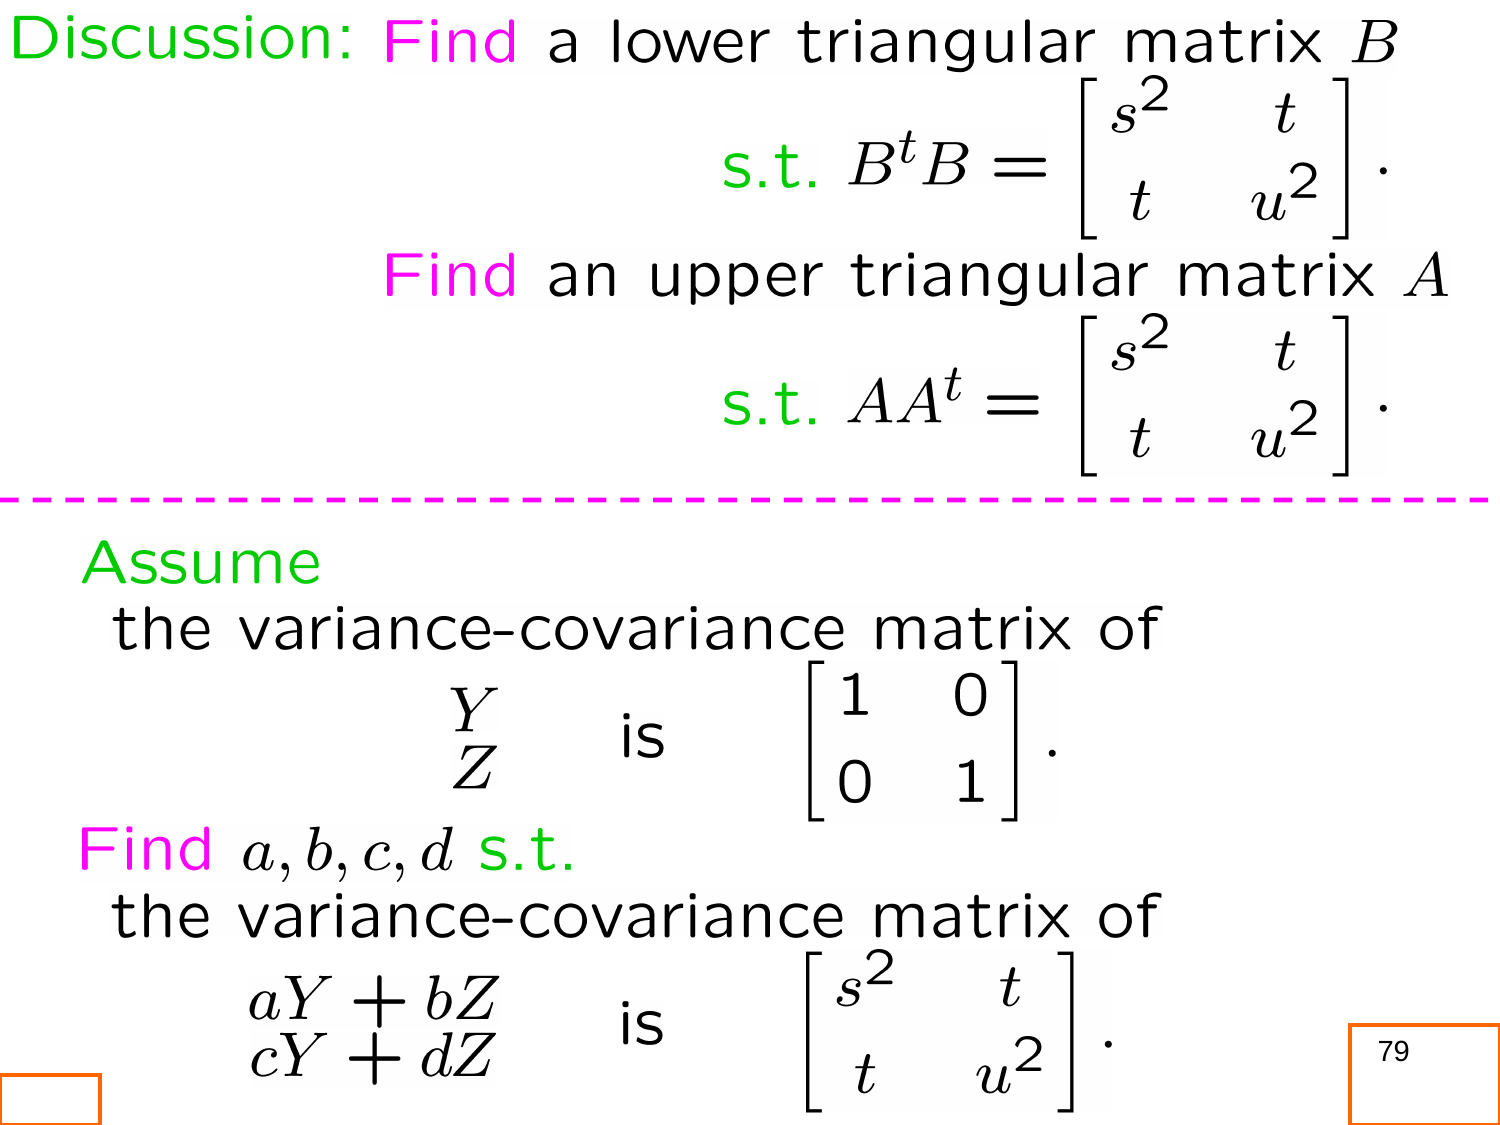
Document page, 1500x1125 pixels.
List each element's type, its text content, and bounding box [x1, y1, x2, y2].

picture [12, 12, 351, 60]
picture [622, 710, 664, 758]
picture [251, 1032, 498, 1086]
picture [724, 143, 818, 188]
picture [1080, 312, 1388, 478]
picture [449, 687, 500, 732]
picture [847, 366, 1040, 423]
picture [724, 381, 818, 426]
picture [806, 660, 1059, 823]
picture [385, 249, 1451, 310]
picture [81, 536, 321, 585]
picture [80, 824, 572, 884]
picture [805, 947, 1113, 1113]
text_box [0, 1074, 100, 1125]
picture [621, 997, 663, 1045]
picture [385, 18, 1398, 240]
text_box [1349, 1025, 1500, 1125]
slide_number 79 [1116, 1024, 1425, 1103]
picture [249, 975, 502, 1029]
picture [110, 603, 1163, 651]
picture [451, 745, 499, 789]
picture [109, 890, 1162, 938]
picture [847, 128, 1047, 186]
